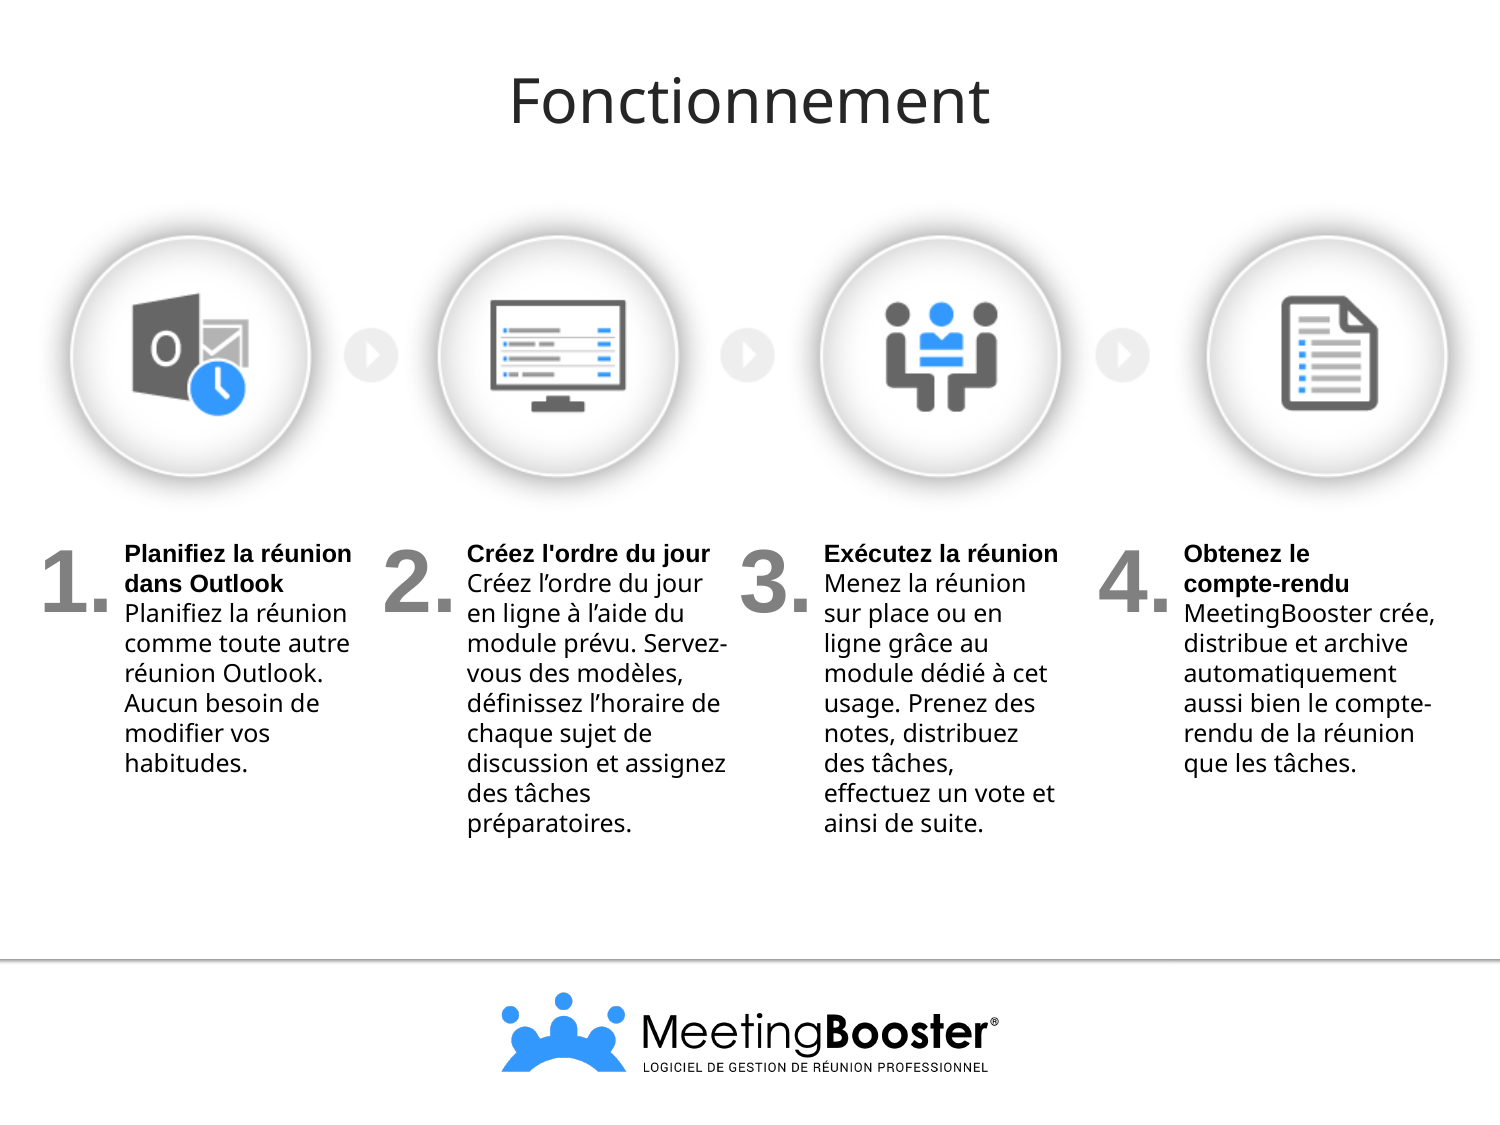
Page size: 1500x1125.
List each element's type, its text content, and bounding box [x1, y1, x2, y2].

text_box Créez l'ordre du jour Créez l’ordre du jour en ligne à l’aide du module prévu. Servez-vous des modèles, définissez l’horaire de chaque sujet de discussion et assignez des tâches préparatoires. [452, 530, 749, 875]
text_box Obtenez le compte-rendu MeetingBooster crée, distribue et archive automatiquement aussi bien le compte-rendu de la réunion que les tâches. [1168, 530, 1459, 785]
text_box Planifiez la réunion dans Outlook Planifiez la réunion comme toute autre réunion Outlook. Aucun besoin de modifier vos habitudes. [109, 530, 382, 785]
text_box Exécutez la réunion Menez la réunion sur place ou en ligne grâce au module dédié à cet usage. Prenez des notes, distribuez des tâches, effectuez un vote et ainsi de suite. [809, 530, 1077, 845]
picture [0, 958, 1500, 965]
text_box 4. [1074, 530, 1188, 639]
text_box 3. [715, 530, 829, 639]
text_box [0, 973, 1500, 1125]
text_box 2. [359, 530, 473, 639]
text_box 1. [15, 530, 129, 639]
picture [0, 199, 1500, 522]
text_box Fonctionnement [0, 52, 1500, 145]
picture [500, 990, 1000, 1076]
